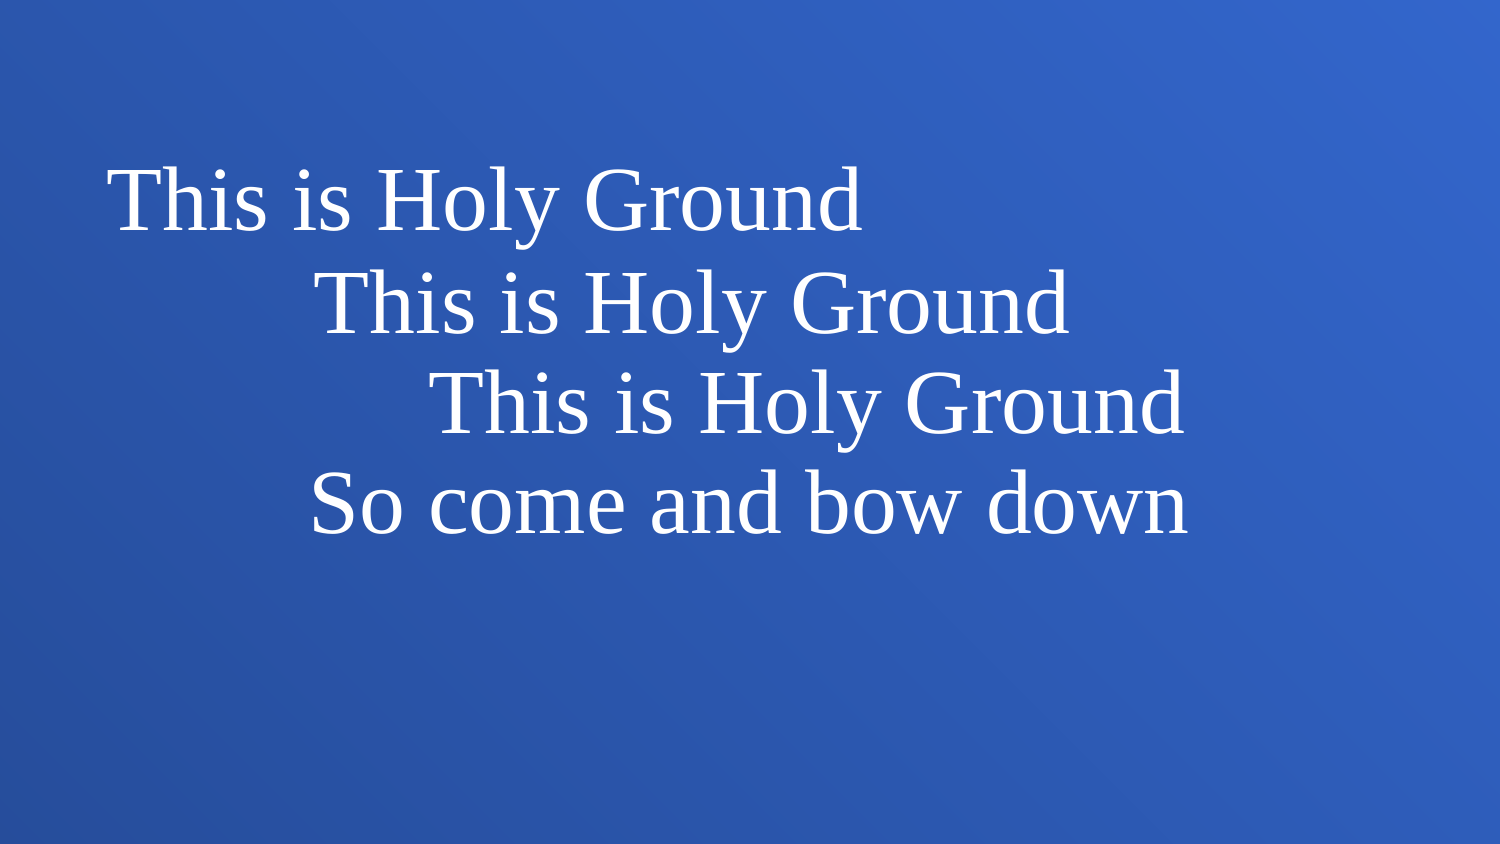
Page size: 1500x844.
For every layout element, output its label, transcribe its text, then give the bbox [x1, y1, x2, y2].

text_box This is Holy Ground [0, 131, 1500, 256]
text_box This is Holy Ground [0, 334, 1500, 434]
text_box This is Holy Ground [0, 256, 1500, 334]
text_box So come and bow down [0, 434, 1500, 559]
